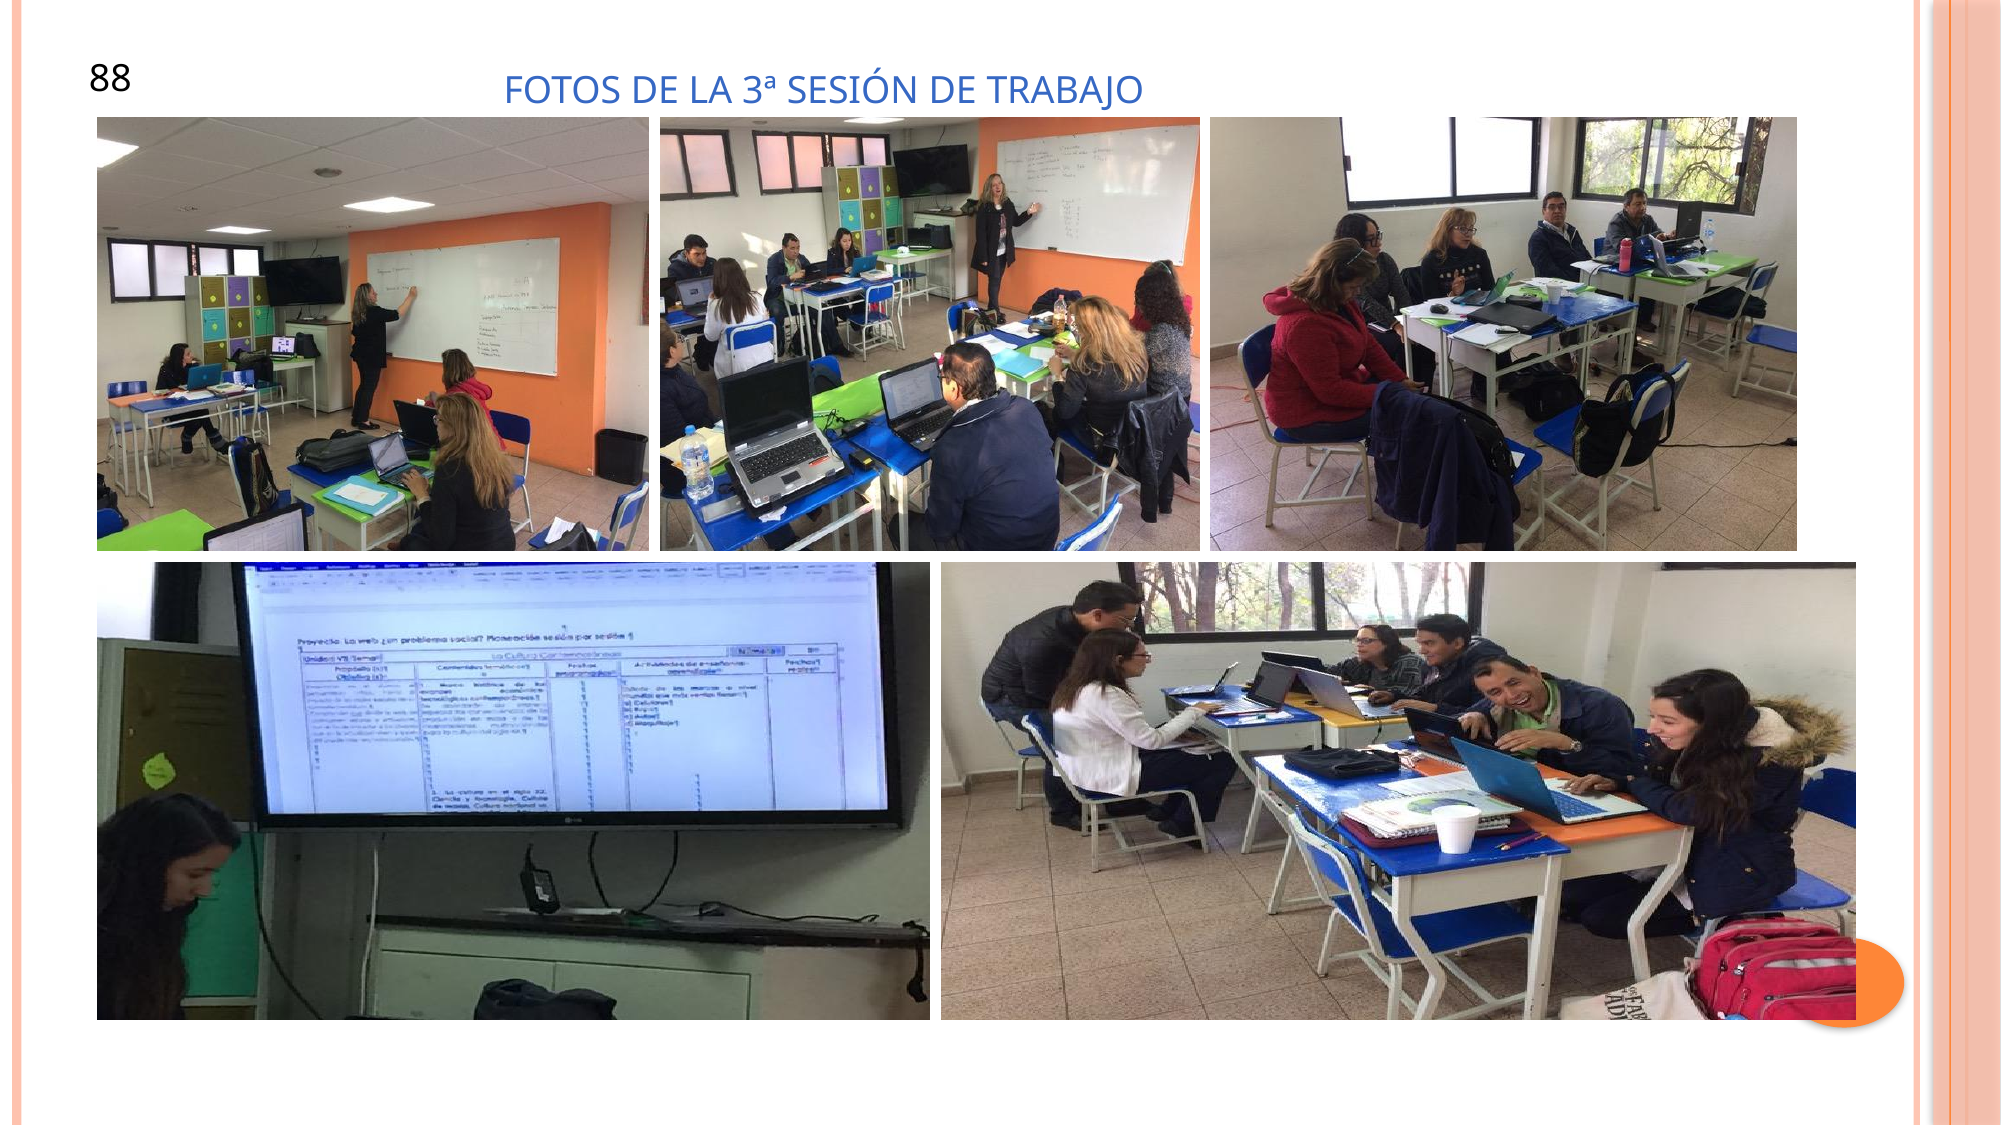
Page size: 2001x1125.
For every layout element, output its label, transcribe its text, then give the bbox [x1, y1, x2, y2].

picture [97, 561, 931, 1021]
text_box FOTOS DE LA 3ª SESIÓN DE TRABAJO [144, 58, 1504, 117]
picture [1210, 116, 1798, 552]
picture [659, 116, 1200, 552]
text_box 88 [74, 46, 147, 107]
picture [940, 561, 1856, 1021]
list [97, 116, 649, 552]
